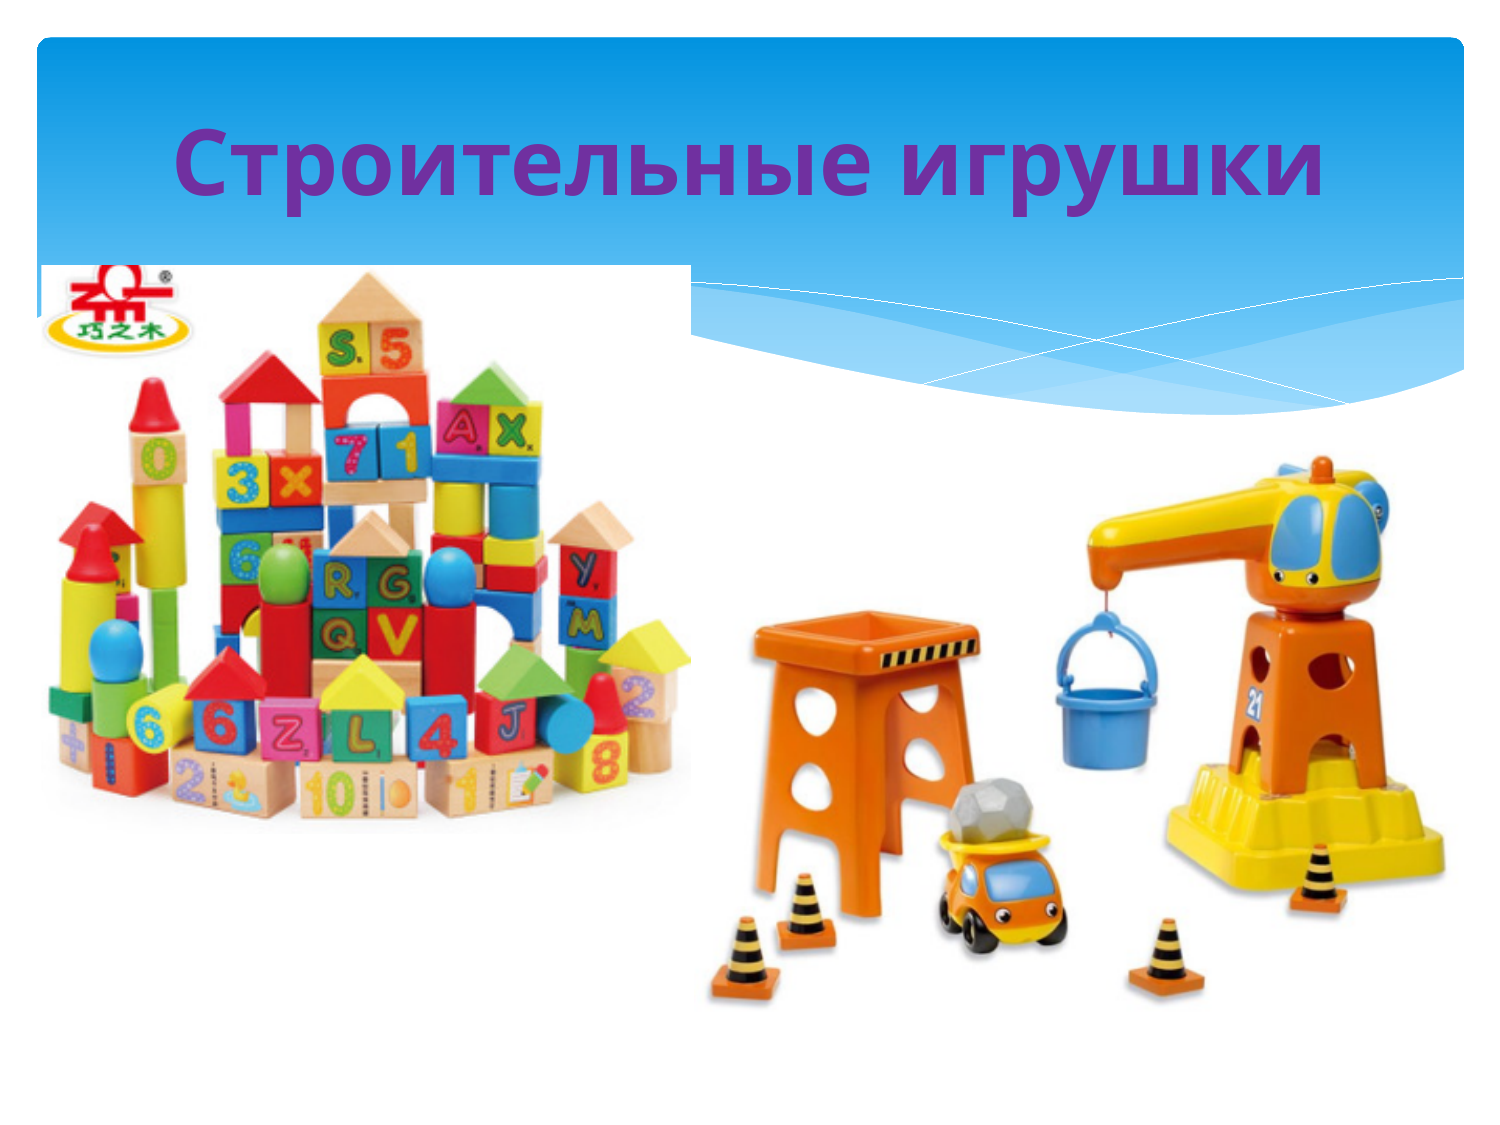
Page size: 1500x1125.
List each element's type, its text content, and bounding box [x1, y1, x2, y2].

picture [41, 264, 692, 834]
picture [694, 432, 1468, 1044]
title Строительные игрушки [75, 55, 1425, 261]
